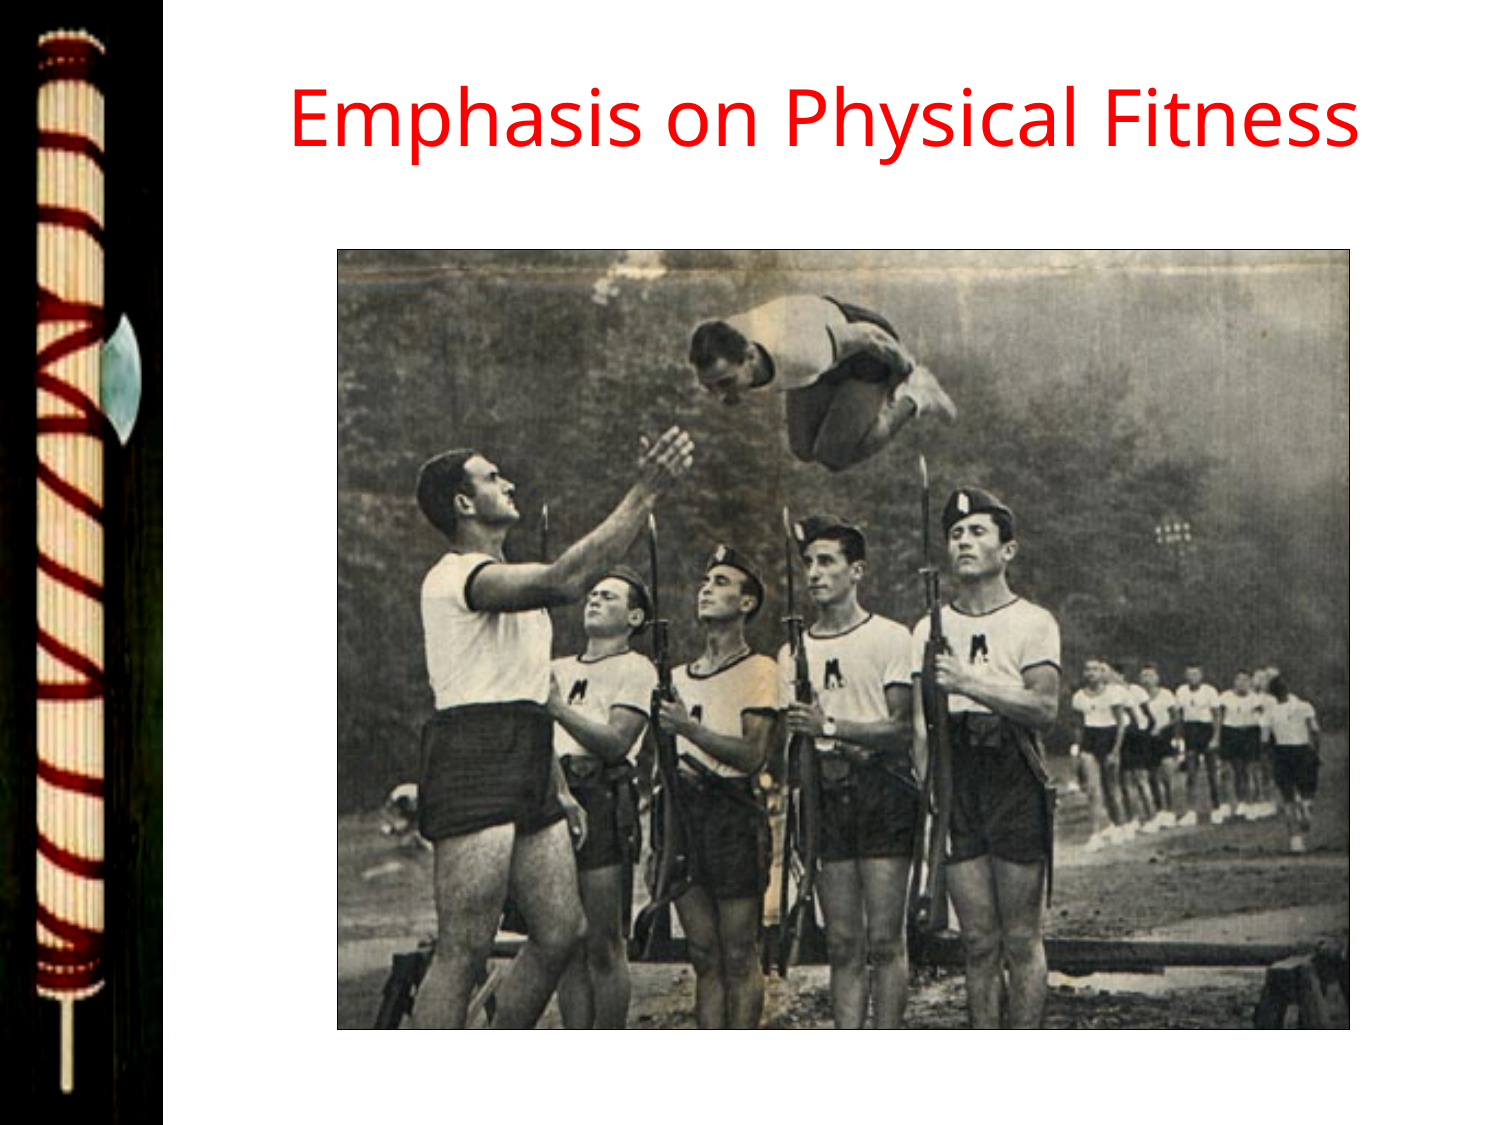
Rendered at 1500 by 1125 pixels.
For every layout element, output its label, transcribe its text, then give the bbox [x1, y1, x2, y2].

picture [0, 0, 163, 1125]
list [337, 249, 1351, 1031]
title Emphasis on Physical Fitness [162, 24, 1488, 205]
